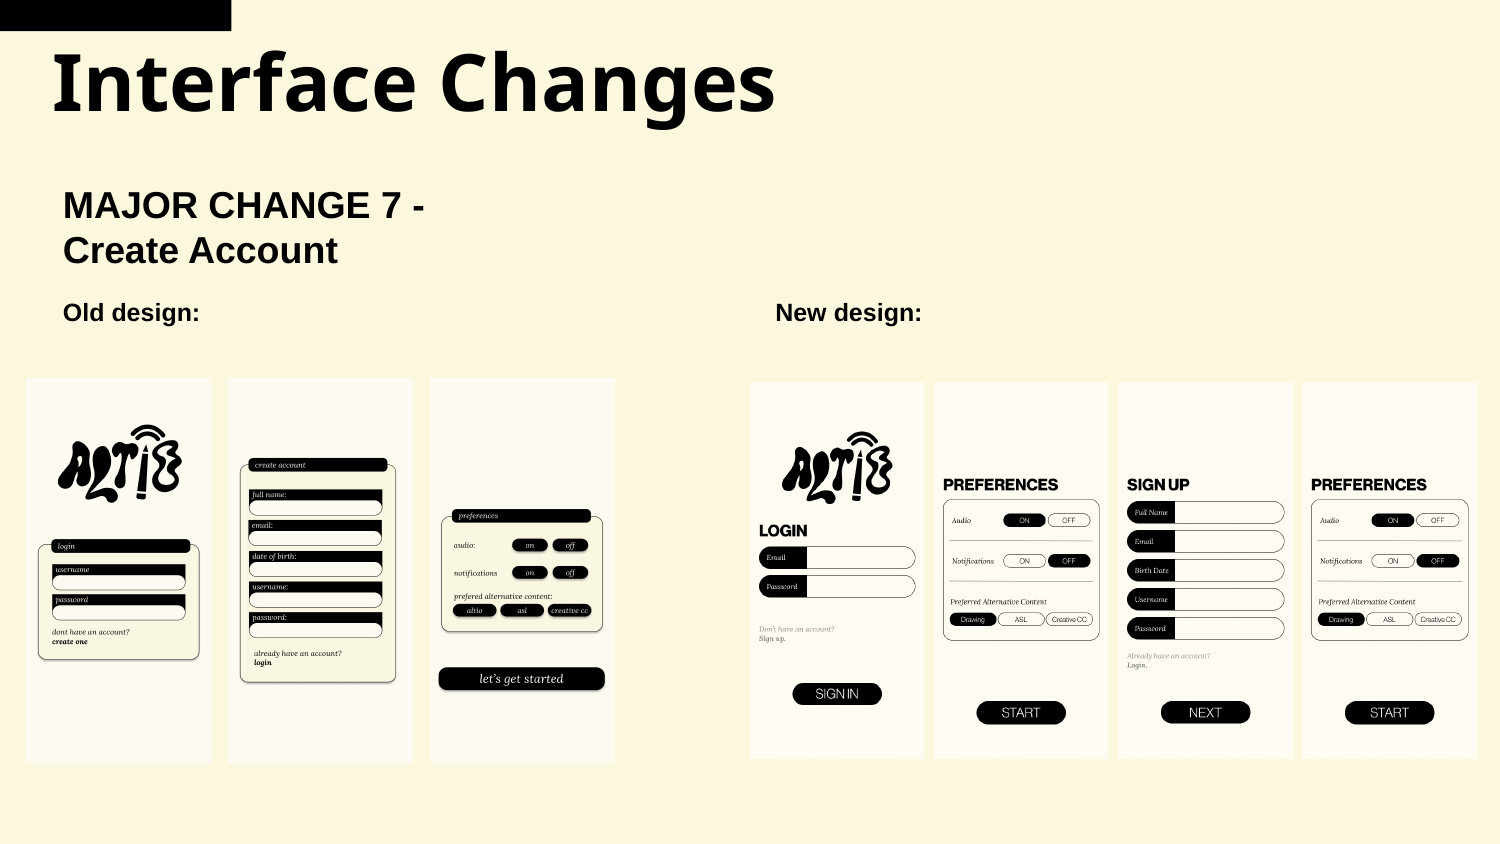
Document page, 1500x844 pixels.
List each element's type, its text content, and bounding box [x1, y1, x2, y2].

text_box New design: [760, 281, 1045, 342]
picture [749, 382, 924, 759]
picture [1118, 382, 1293, 759]
picture [1302, 382, 1477, 759]
text_box Old design: [48, 281, 333, 342]
picture [26, 378, 211, 764]
text_box MAJOR CHANGE 7 - Create Account [48, 165, 452, 286]
picture [429, 378, 615, 764]
text_box [0, 0, 232, 32]
picture [227, 378, 413, 764]
picture [934, 382, 1109, 759]
text_box Interface Changes [37, 35, 1154, 142]
